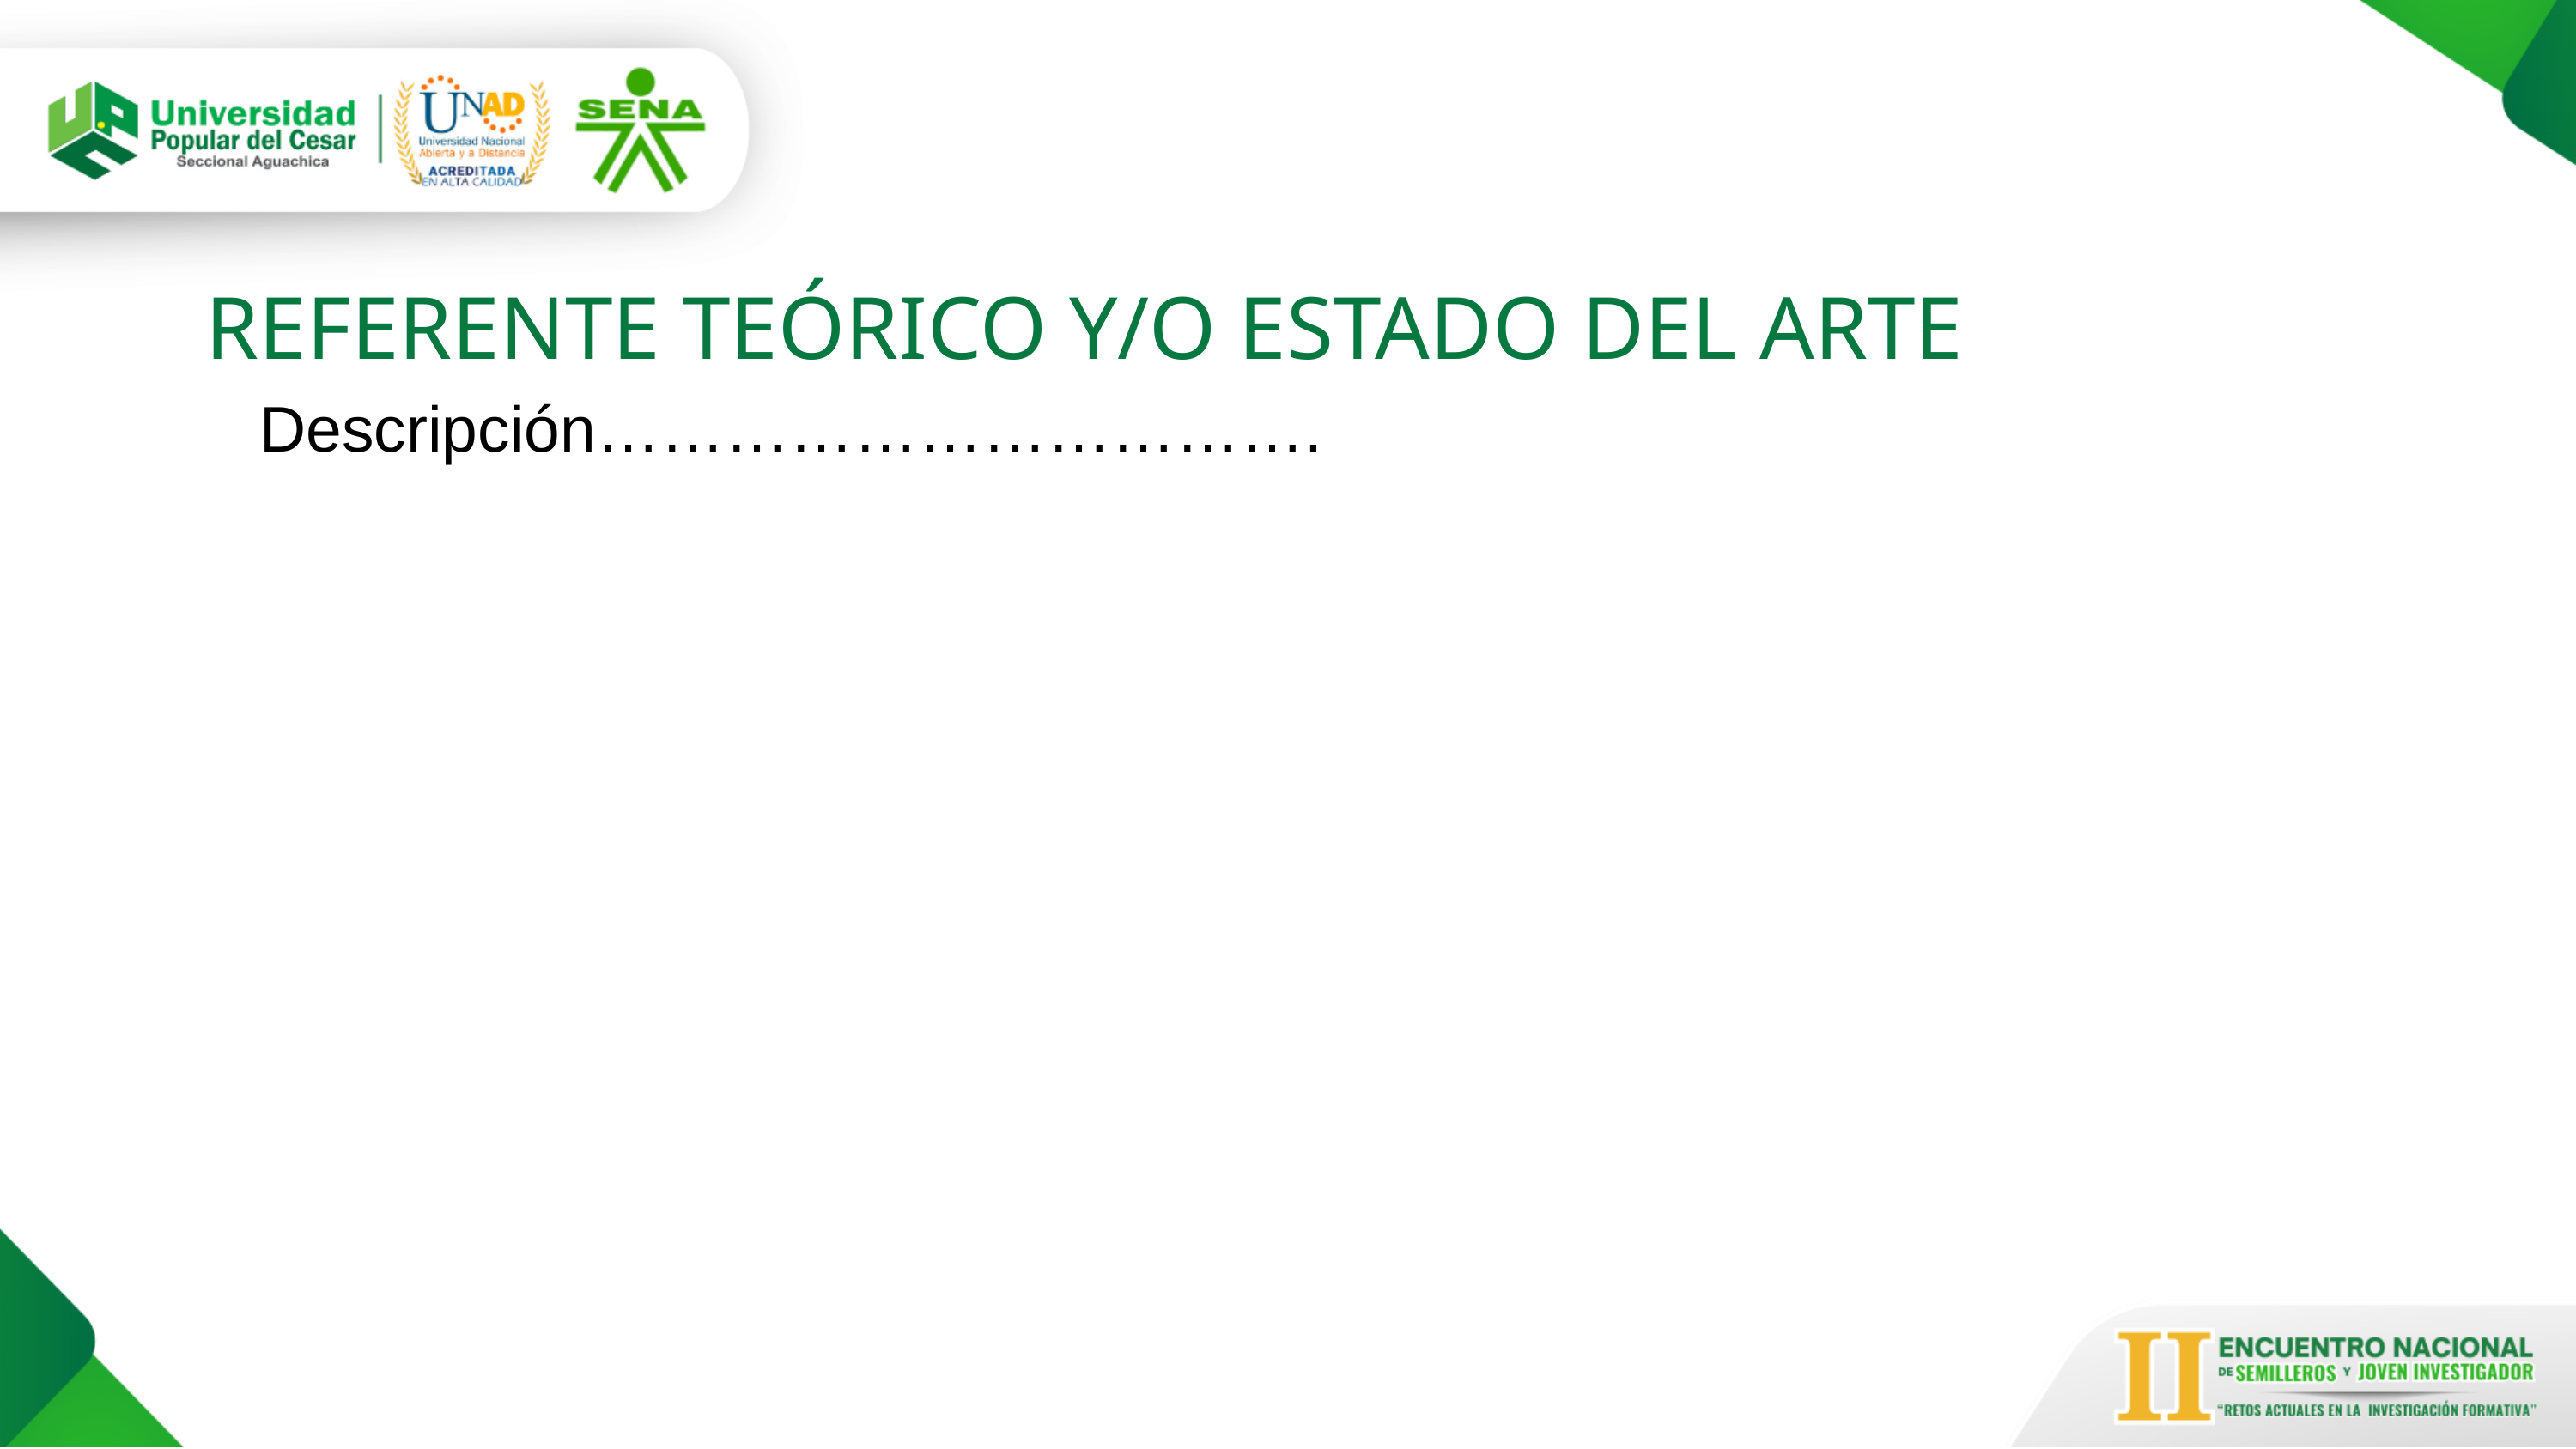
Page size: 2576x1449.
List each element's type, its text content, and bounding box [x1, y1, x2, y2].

picture [0, 0, 2576, 1447]
text_box Descripción……………………………. [246, 380, 1707, 471]
text_box REFERENTE TEÓRICO Y/O ESTADO DEL ARTE [192, 266, 2512, 383]
